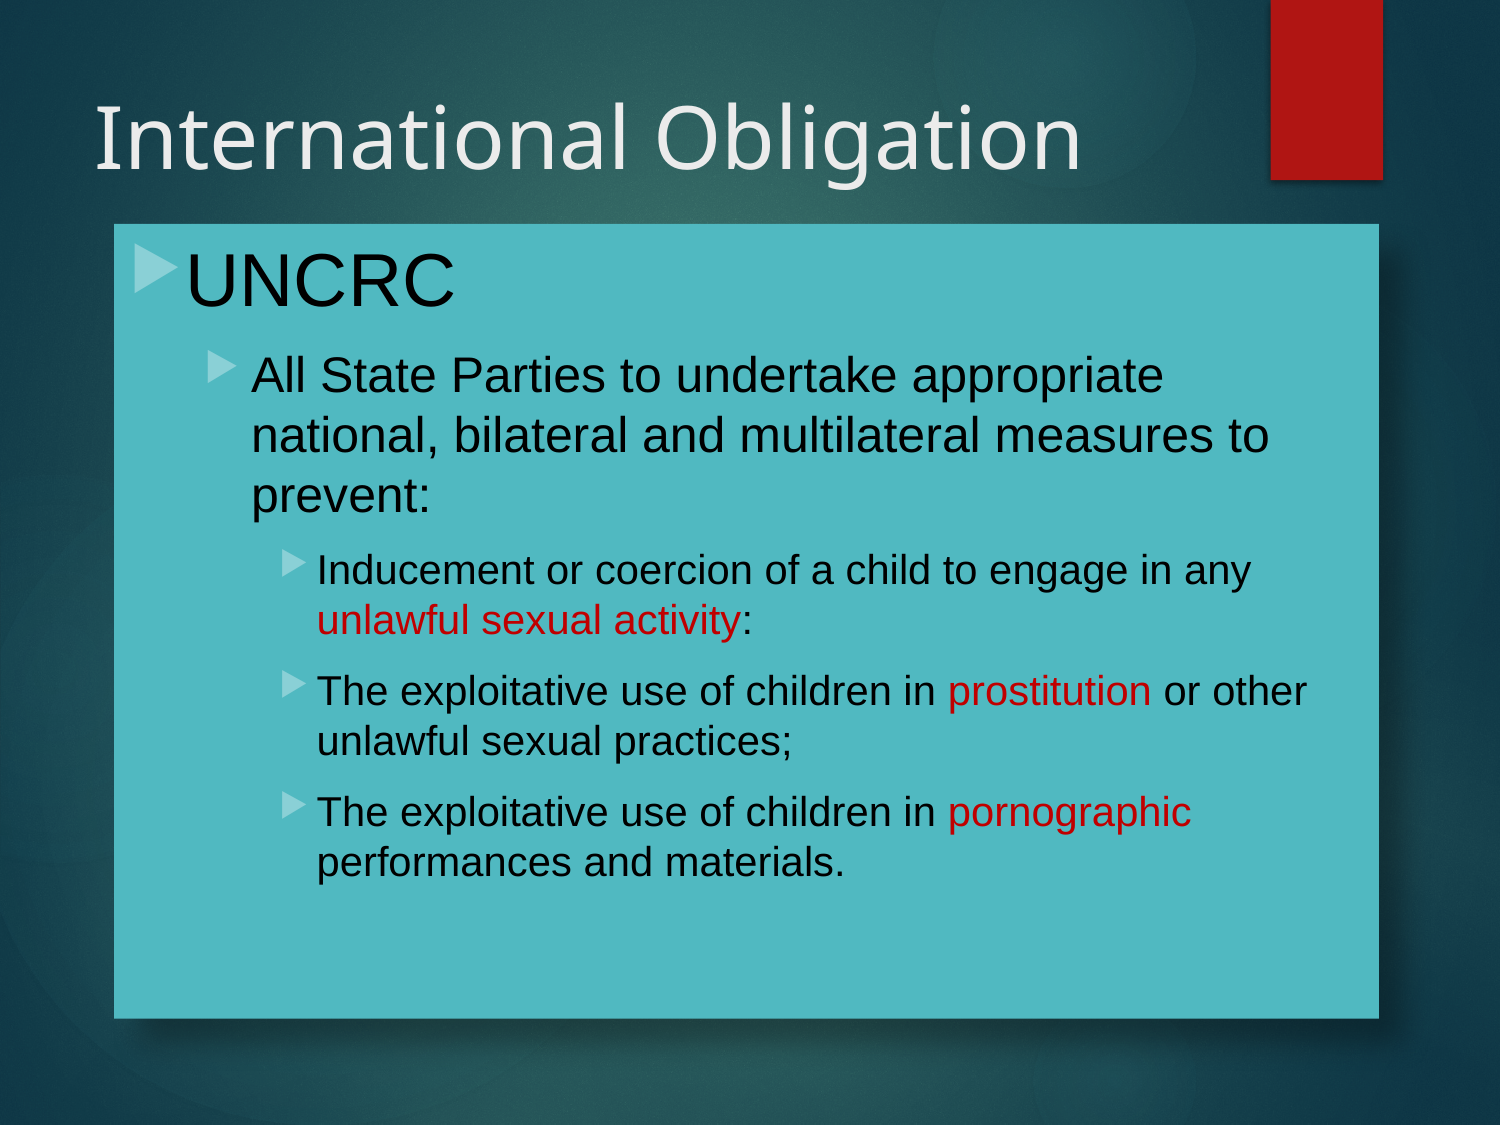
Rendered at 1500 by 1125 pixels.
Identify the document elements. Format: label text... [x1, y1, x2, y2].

title International Obligation [79, 74, 1237, 304]
list UNCRC All State Parties to undertake appropriate national, bilateral and multilateral measures to prevent: Inducement or coercion of a child to engage in any unlawful sexual activity: The exploitative use of children in prostitution or other unlawful sexual practices; The exploitative use of children in pornographic performances and materials. [114, 223, 1379, 1019]
